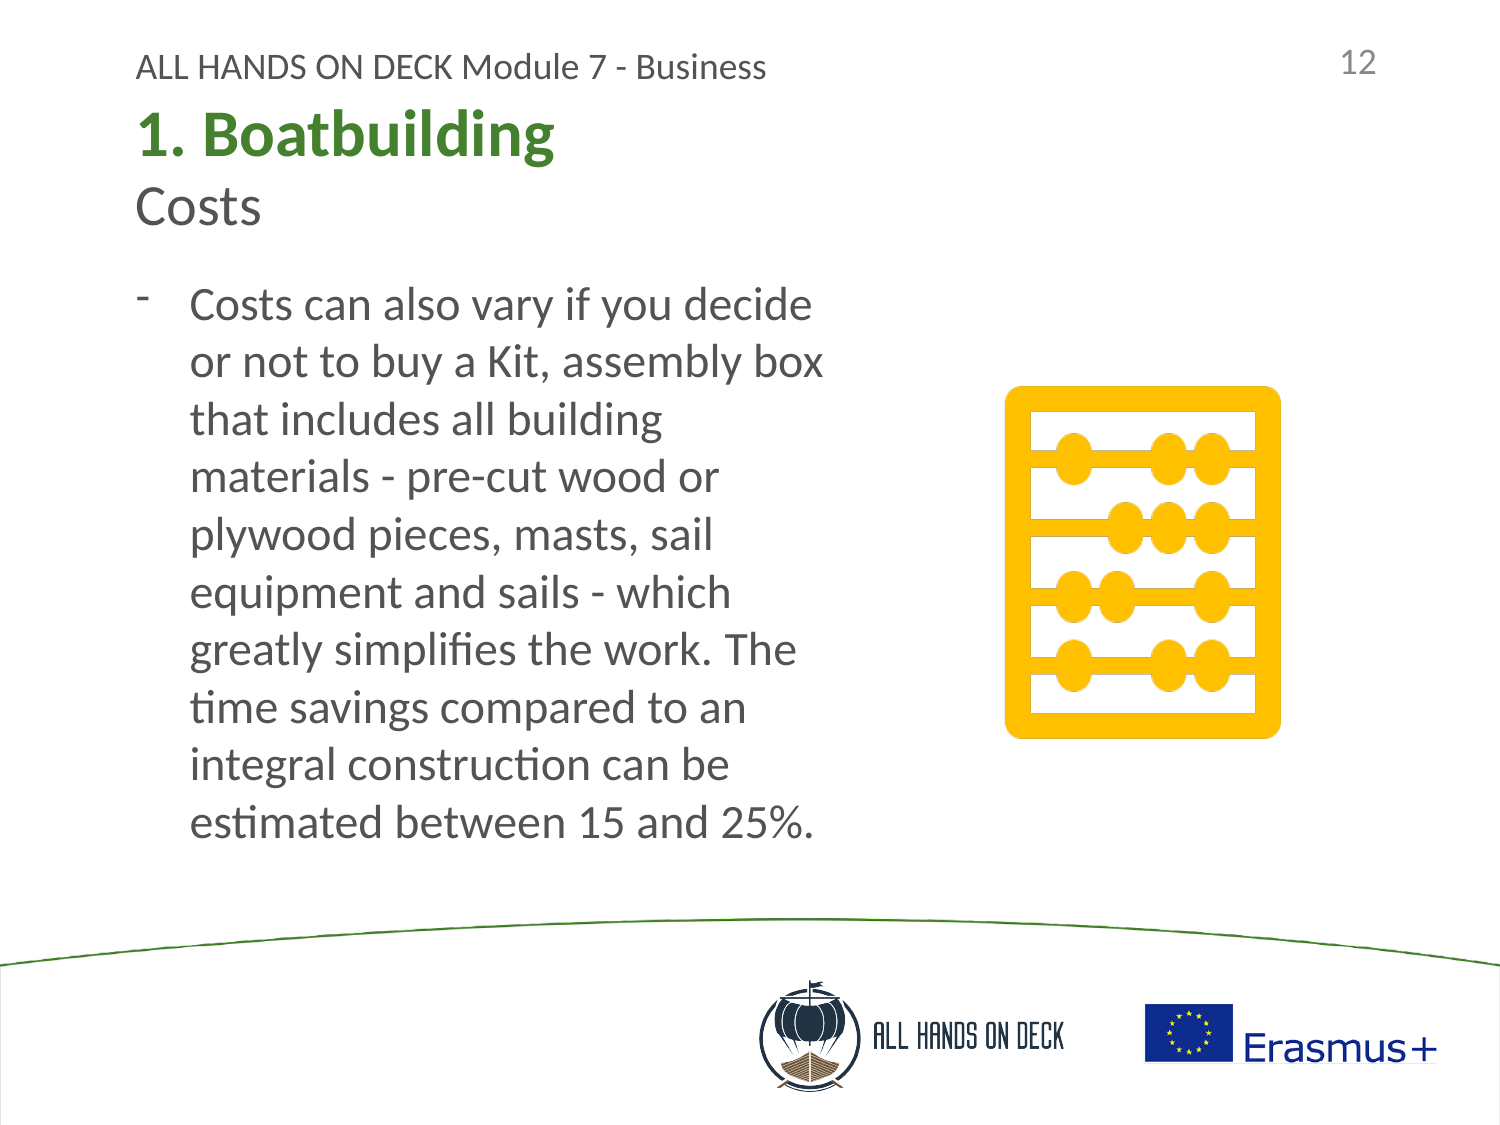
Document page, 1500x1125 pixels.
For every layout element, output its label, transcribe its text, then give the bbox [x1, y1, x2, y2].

list 1. Boatbuilding [120, 91, 1380, 167]
list Costs can also vary if you decide or not to buy a Kit, assembly box that includes all building materials - pre-cut wood or plywood pieces, masts, sail equipment and sails - which greatly simplifies the work. The time savings compared to an integral construction can be estimated between 15 and 25%. [120, 264, 852, 896]
slide_number ‹#› [1054, 29, 1392, 90]
picture [0, 356, 1500, 1125]
list ALL HANDS ON DECK Module 7 - Business [120, 39, 1380, 85]
list Costs [120, 167, 1380, 255]
